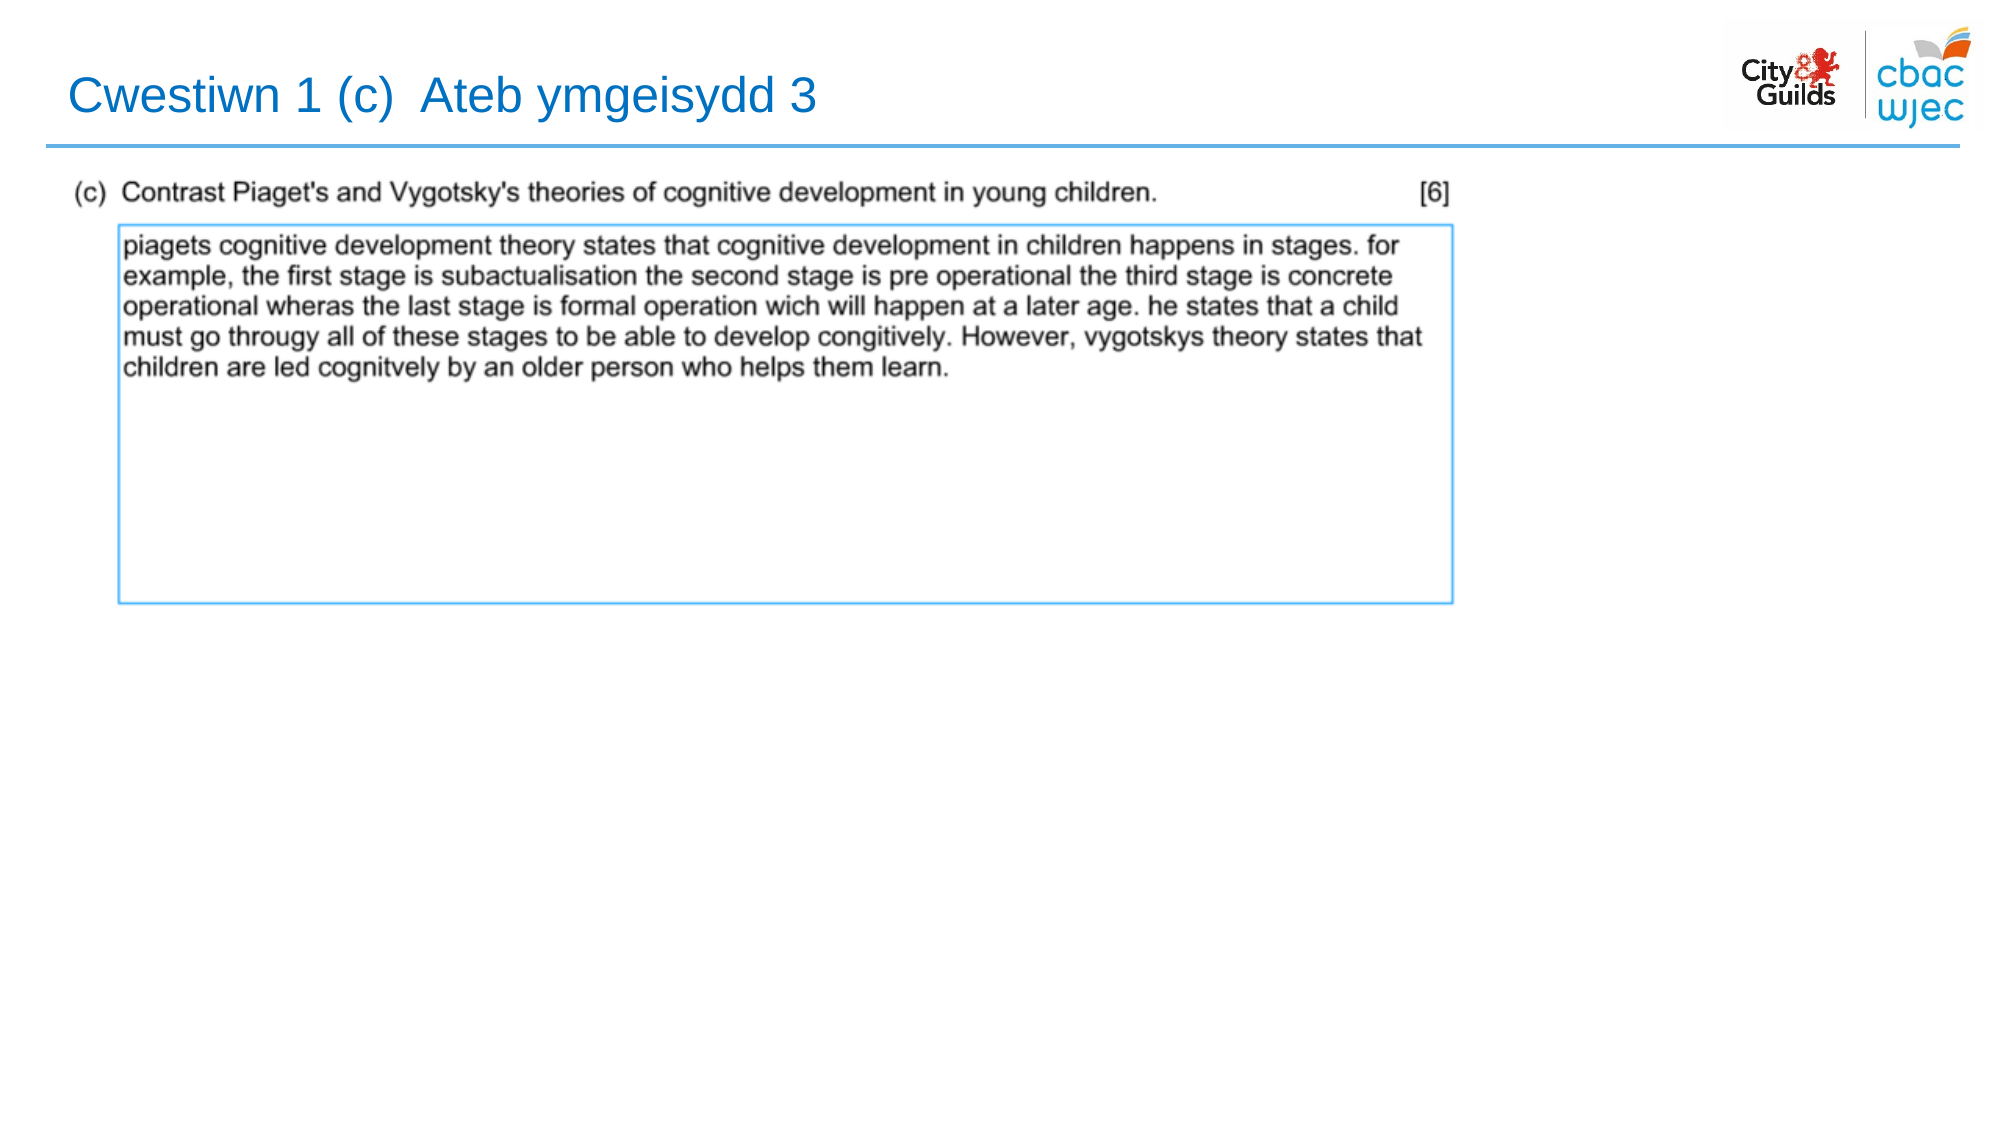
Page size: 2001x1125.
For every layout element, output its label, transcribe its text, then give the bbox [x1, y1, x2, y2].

text_box Cwestiwn 1 (c) Ateb ymgeisydd 3 [52, 55, 1627, 131]
picture [52, 160, 1505, 642]
picture [1723, 18, 1984, 131]
